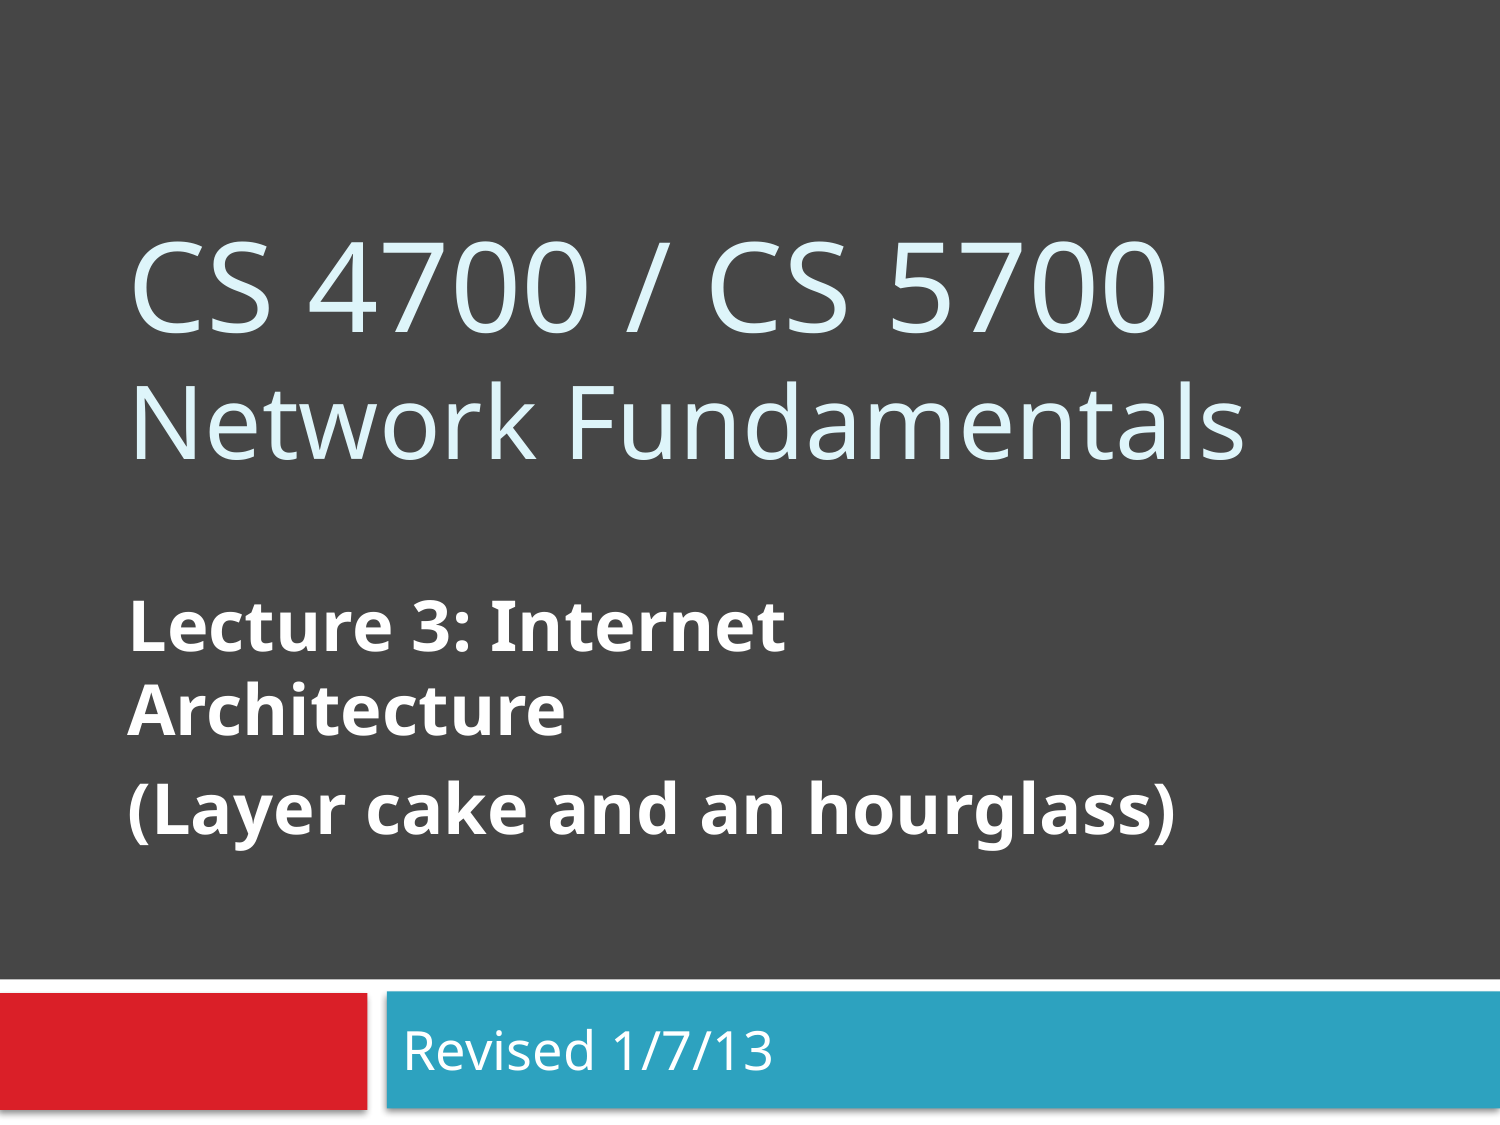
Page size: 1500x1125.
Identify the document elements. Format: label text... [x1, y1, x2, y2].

text_box Lecture 3: Internet Architecture (Layer cake and an hourglass) [112, 573, 1206, 924]
subtitle Revised 1/7/13 [387, 992, 1488, 1105]
title CS 4700 / CS 5700 Network Fundamentals [112, 187, 1326, 488]
